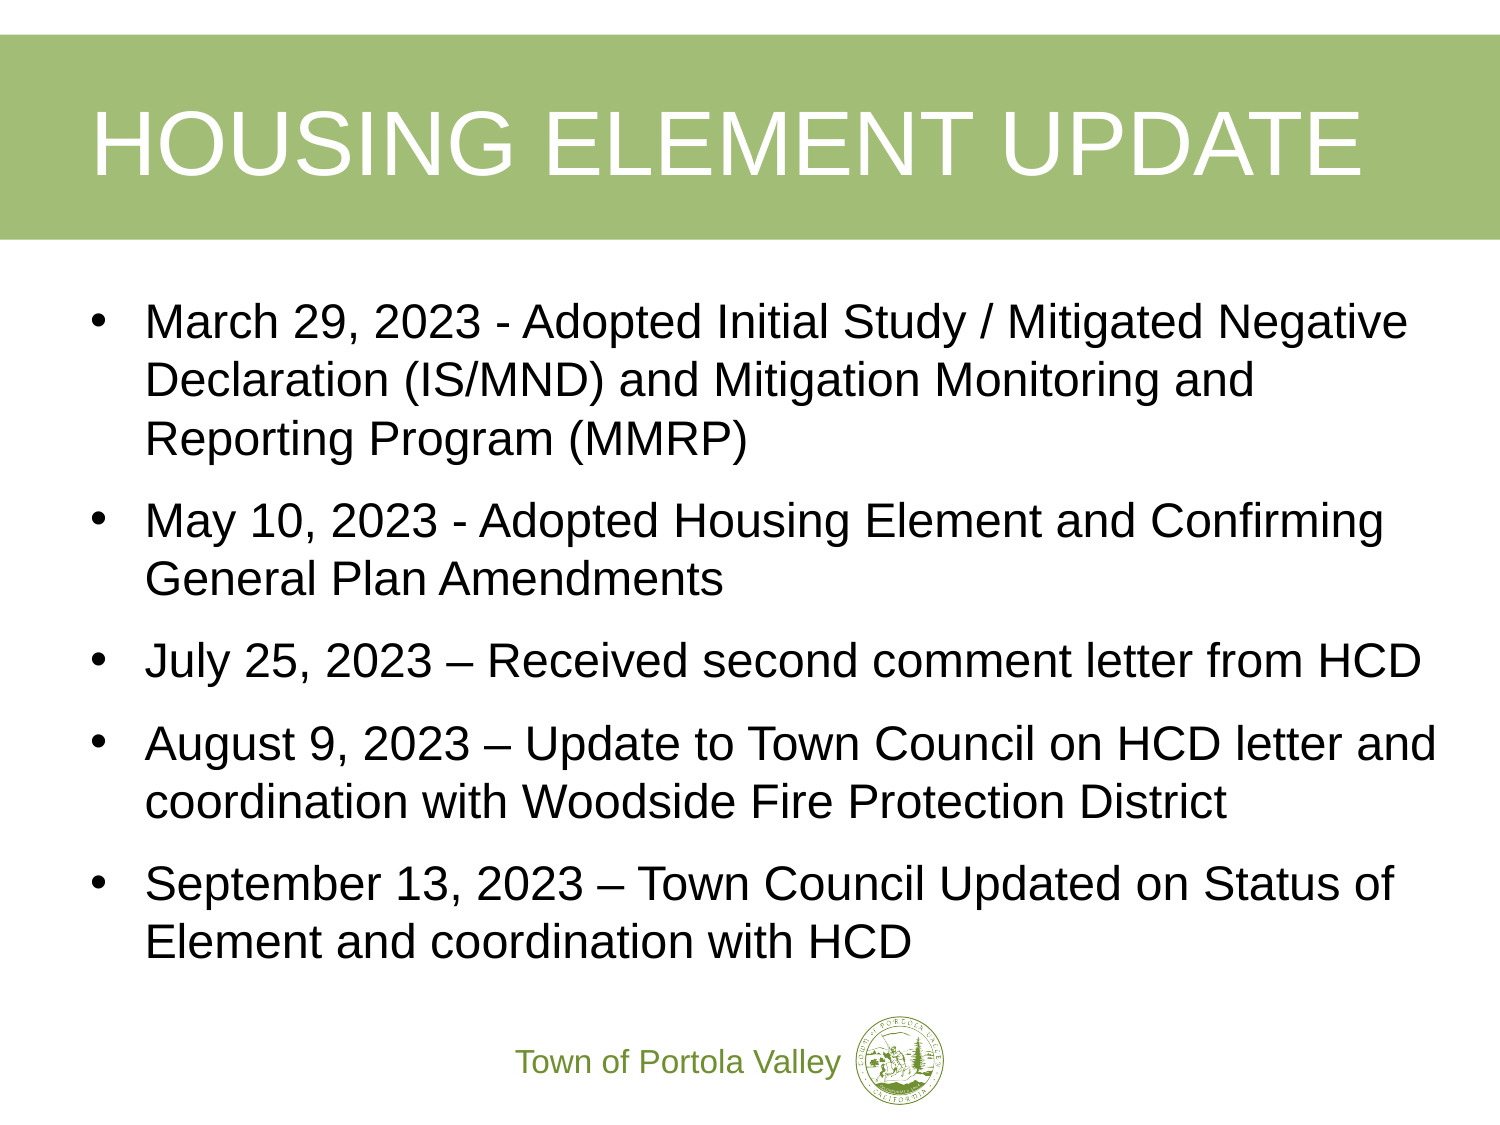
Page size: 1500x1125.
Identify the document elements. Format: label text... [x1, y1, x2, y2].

list March 29, 2023 - Adopted Initial Study / Mitigated Negative Declaration (IS/MND) and Mitigation Monitoring and Reporting Program (MMRP) May 10, 2023 - Adopted Housing Element and Confirming General Plan Amendments July 25, 2023 – Received second comment letter from HCD August 9, 2023 – Update to Town Council on HCD letter and coordination with Woodside Fire Protection District September 13, 2023 – Town Council Updated on Status of Element and coordination with HCD [75, 282, 1463, 1025]
text_box [0, 33, 1500, 242]
picture [849, 1012, 949, 1110]
text_box Town of Portola Valley [499, 1033, 844, 1088]
title HOUSING ELEMENT UPDATE [75, 45, 1425, 233]
